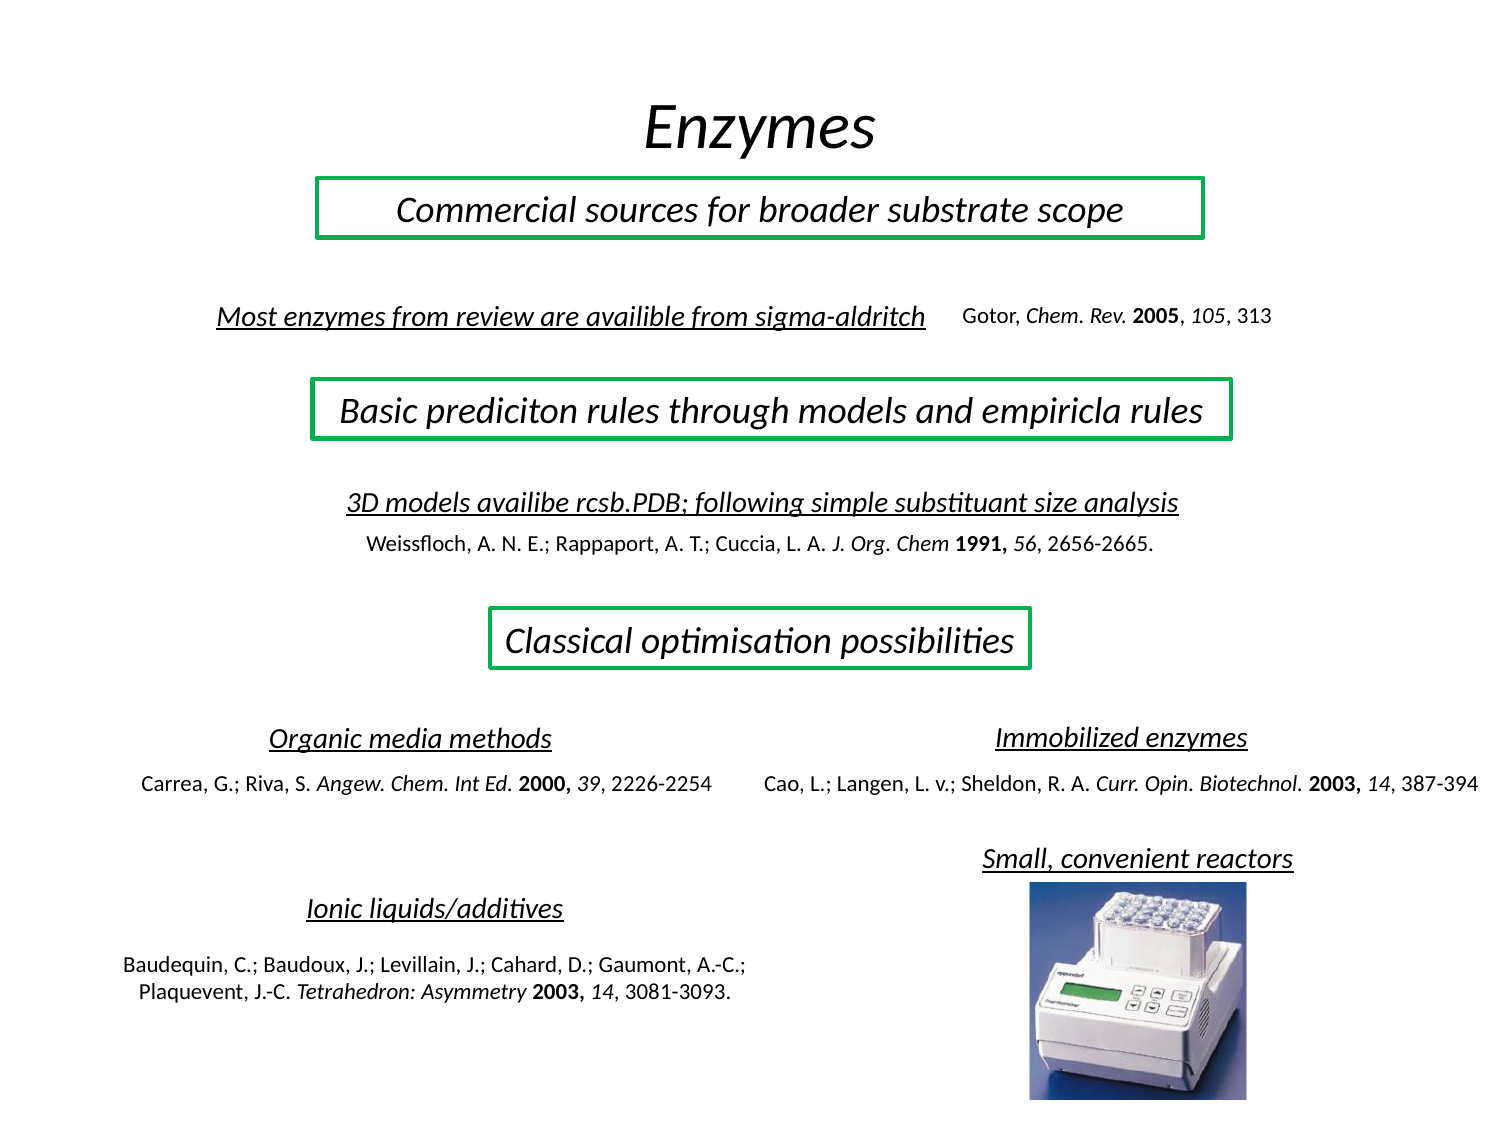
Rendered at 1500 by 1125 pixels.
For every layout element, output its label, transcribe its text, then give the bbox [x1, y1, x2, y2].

text_box Enzymes [628, 74, 892, 170]
text_box 3D models availibe rcsb.PDB; following simple substituant size analysis [331, 475, 1195, 526]
text_box Basic prediciton rules through models and empiricla rules [312, 378, 1231, 439]
text_box Gotor, Chem. Rev. 2005, 105, 313 [947, 293, 1287, 336]
text_box Immobilized enzymes [980, 710, 1263, 761]
text_box Ionic liquids/additives [291, 881, 579, 932]
text_box Most enzymes from review are availible from sigma-aldritch [201, 289, 942, 340]
text_box Baudequin, C.; Baudoux, J.; Levillain, J.; Cahard, D.; Gaumont, A.-C.; Plaquevent, J.-C. Tetrahedron: Asymmetry 2003, 14, 3081-3093. [60, 941, 811, 1012]
text_box Weissfloch, A. N. E.; Rappaport, A. T.; Cuccia, L. A. J. Org. Chem 1991, 56, 2656-2665. [198, 521, 1323, 564]
text_box Small, convenient reactors [967, 832, 1309, 883]
text_box Commercial sources for broader substrate scope [317, 177, 1204, 238]
text_box Cao, L.; Langen, L. v.; Sheldon, R. A. Curr. Opin. Biotechnol. 2003, 14, 387-394 [746, 761, 1497, 804]
text_box Organic media methods [254, 712, 568, 762]
picture [972, 882, 1304, 1101]
text_box Classical optimisation possibilities [490, 608, 1030, 668]
text_box Carrea, G.; Riva, S. Angew. Chem. Int Ed. 2000, 39, 2226-2254 [51, 761, 746, 804]
